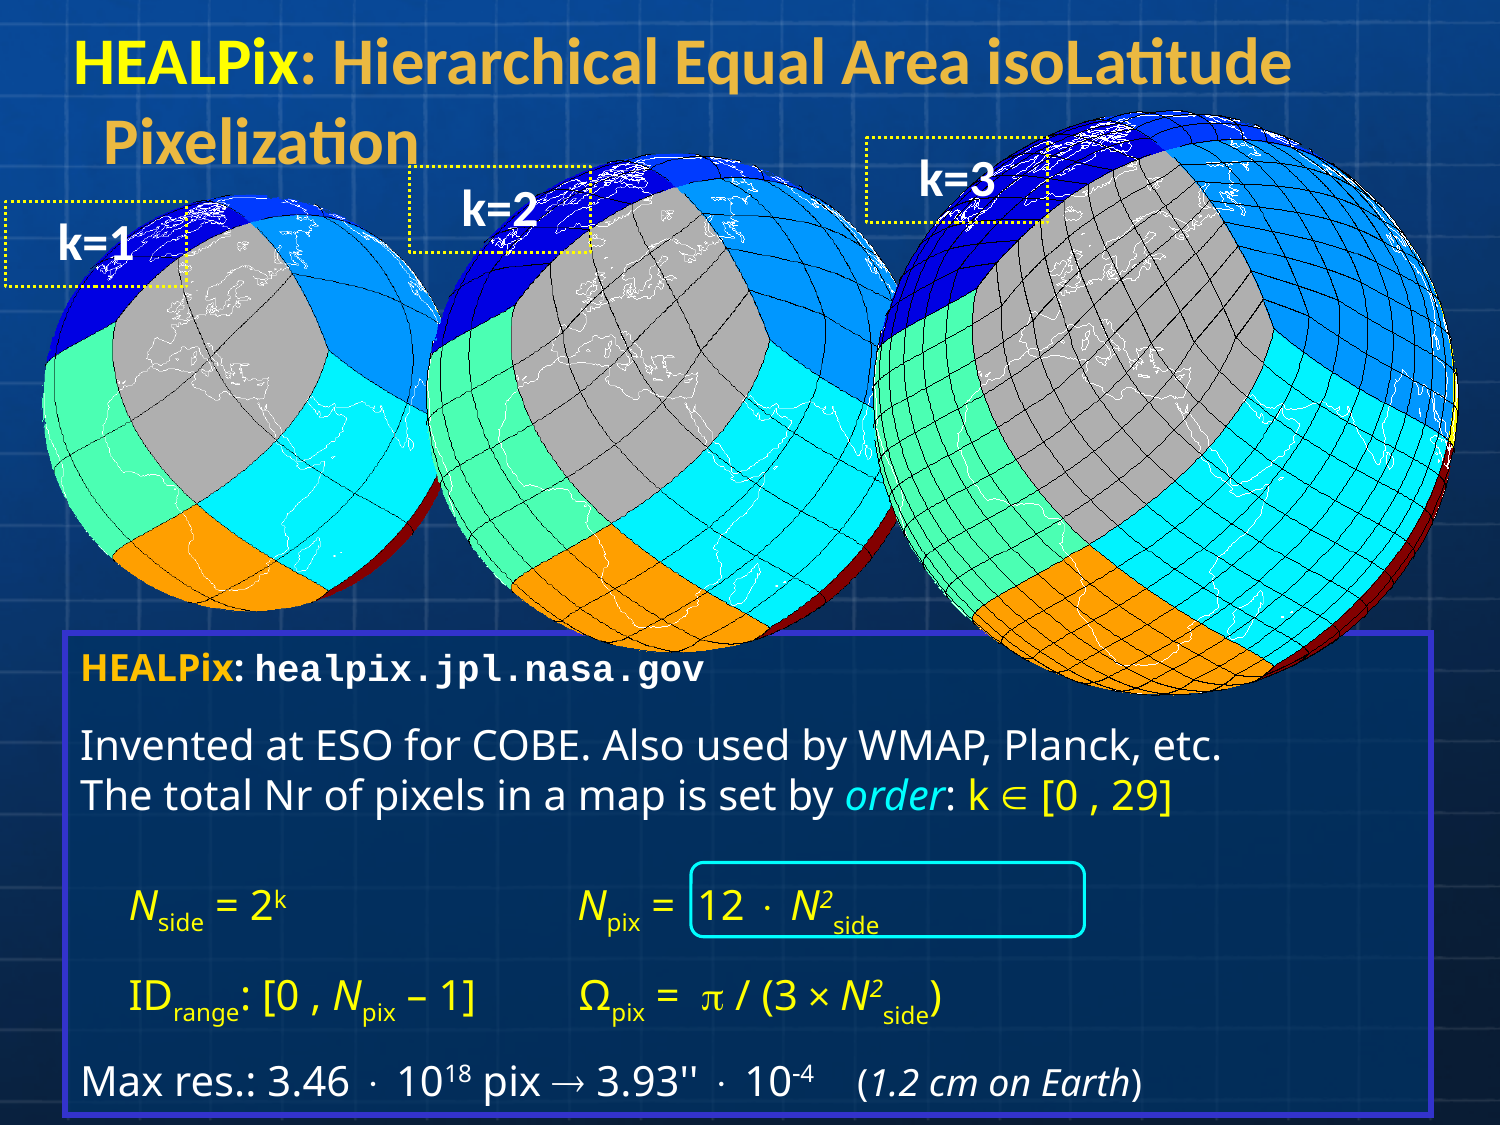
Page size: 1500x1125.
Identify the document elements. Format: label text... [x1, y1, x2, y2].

picture [0, 0, 1500, 1125]
text_box HEALPix: healpix.jpl.nasa.gov Invented at ESO for COBE. Also used by WMAP, Planck, etc. The total Nr of pixels in a map is set by order: k  [0 , 29] Nside = 2k Npix = 12 × N2side IDrange: [0 , Npix – 1] Ωpix =  / (3 × N2side) Max res.: 3.46 × 1018 pix  3.93'' × 104 (1.2 cm on Earth) [64, 666, 1431, 1116]
title HEALPix: Hierarchical Equal Area isoLatitude Pixelization [59, 0, 1406, 167]
text_box [690, 862, 1085, 937]
text_box k=1 [5, 201, 10, 287]
